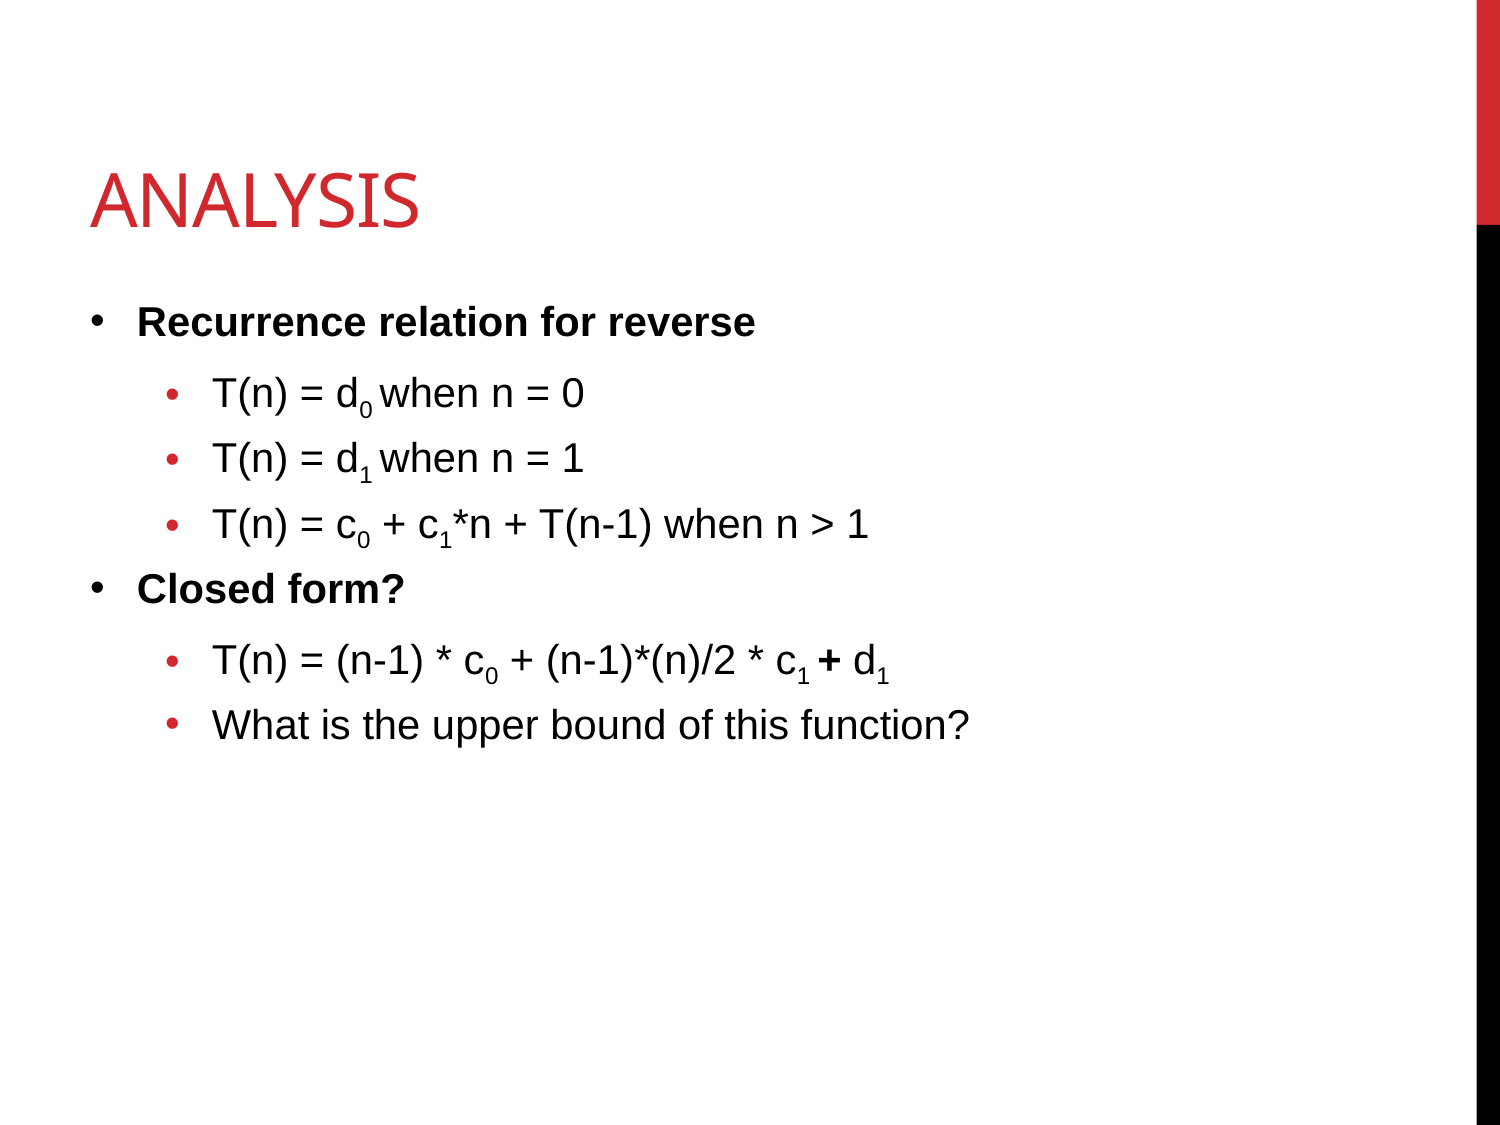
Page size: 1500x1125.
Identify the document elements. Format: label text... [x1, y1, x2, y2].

title Analysis [75, 25, 1025, 250]
list Recurrence relation for reverse T(n) = d0 when n = 0 T(n) = d1 when n = 1 T(n) = c0 + c1*n + T(n-1) when n > 1 Closed form? T(n) = (n-1) * c0 + (n-1)*(n)/2 * c1 + d1 What is the upper bound of this function? [75, 287, 1479, 1125]
